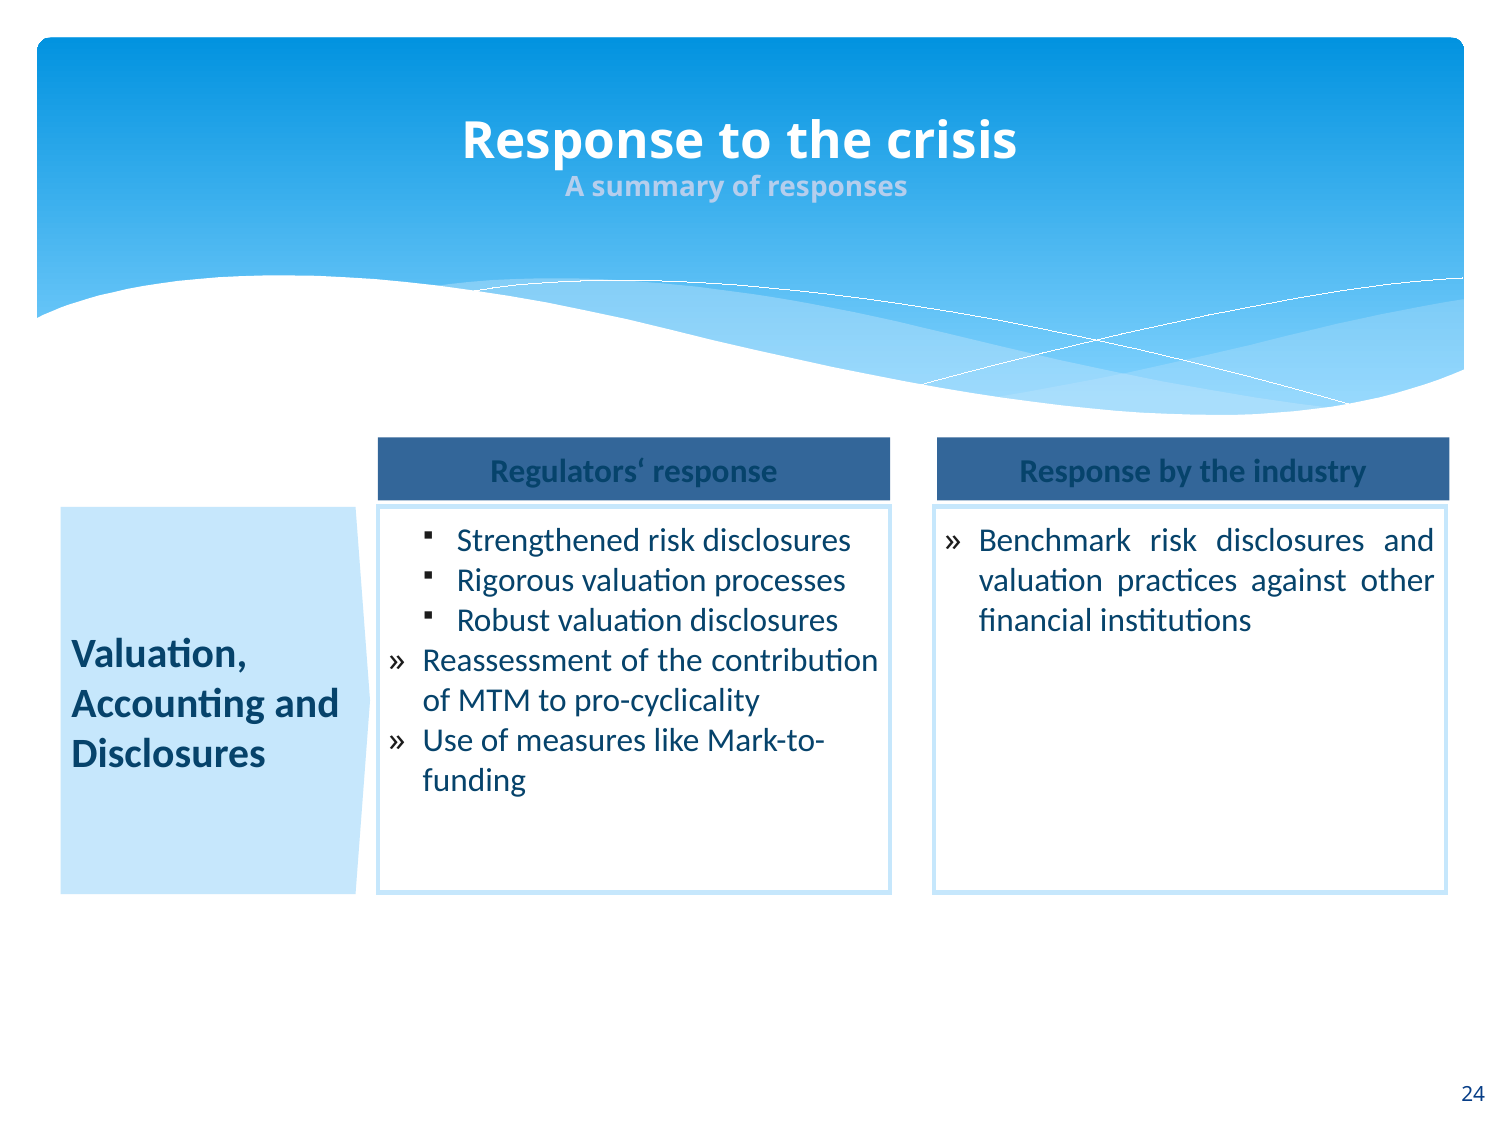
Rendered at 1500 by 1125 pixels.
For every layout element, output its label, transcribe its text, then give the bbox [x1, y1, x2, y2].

title Response to the crisis A summary of responses [65, 37, 1416, 243]
slide_number 24 [1309, 1065, 1500, 1125]
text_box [60, 437, 1450, 895]
